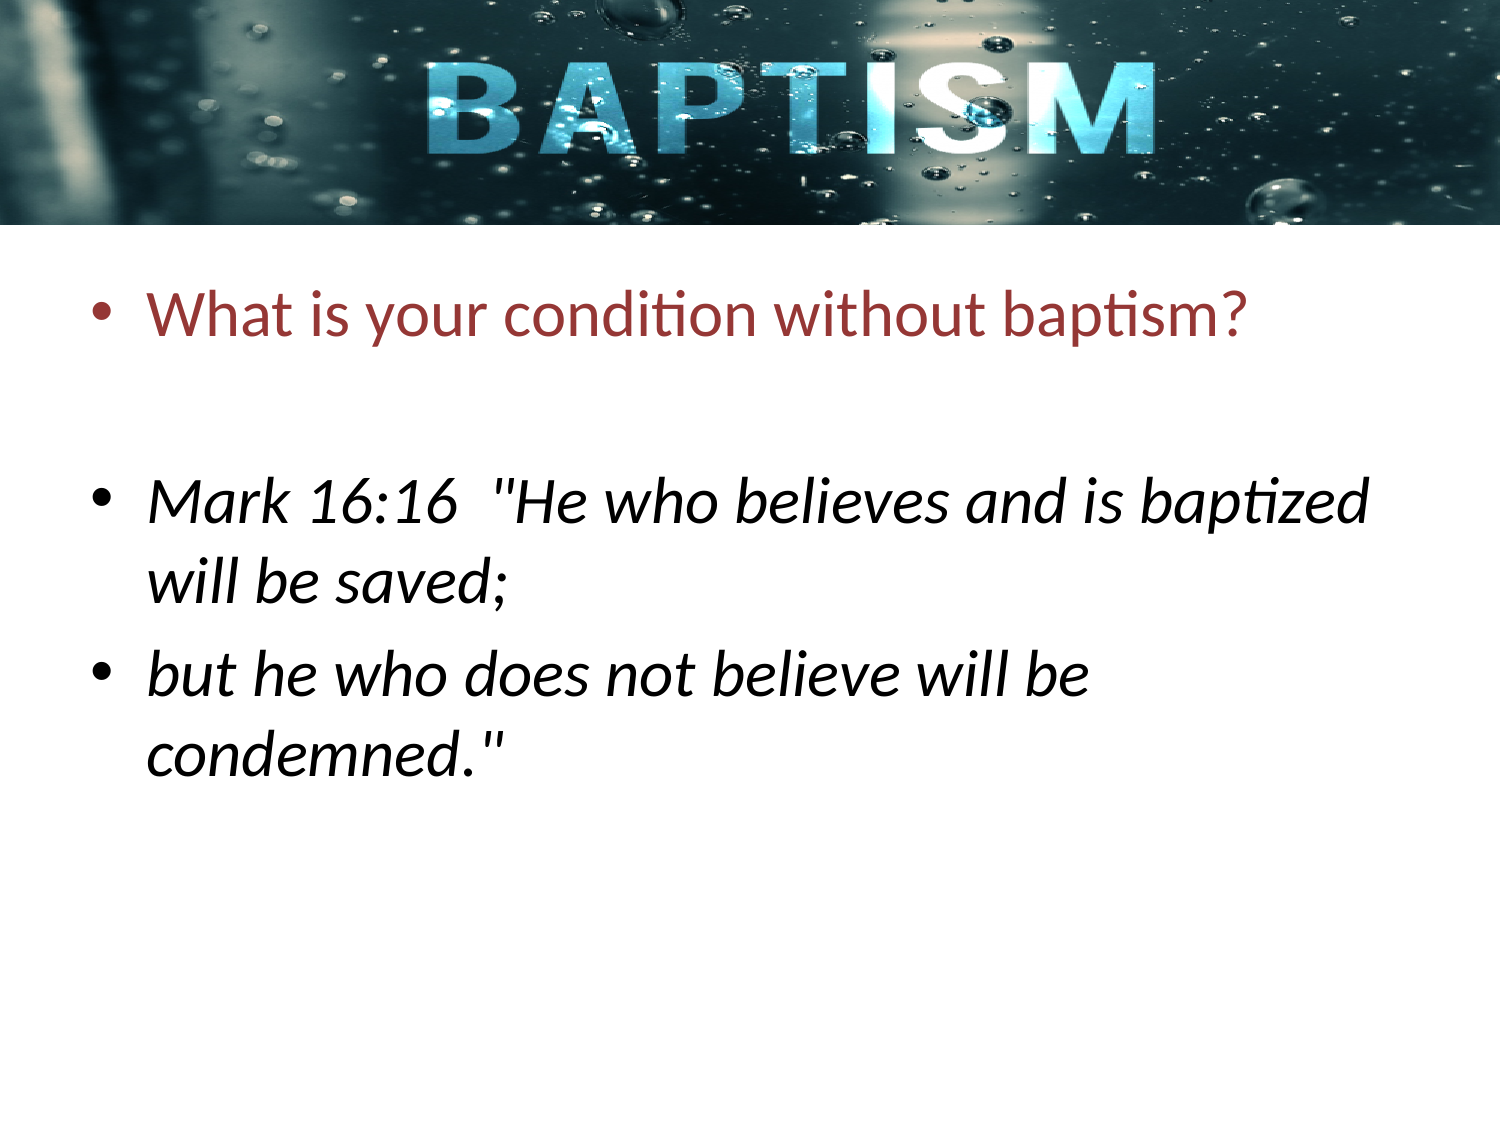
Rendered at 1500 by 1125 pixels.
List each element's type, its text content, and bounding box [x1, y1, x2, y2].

picture [0, 0, 1500, 226]
list What is your condition without baptism? Mark 16:16 "He who believes and is baptized will be saved; but he who does not believe will be condemned." [75, 262, 1425, 1005]
